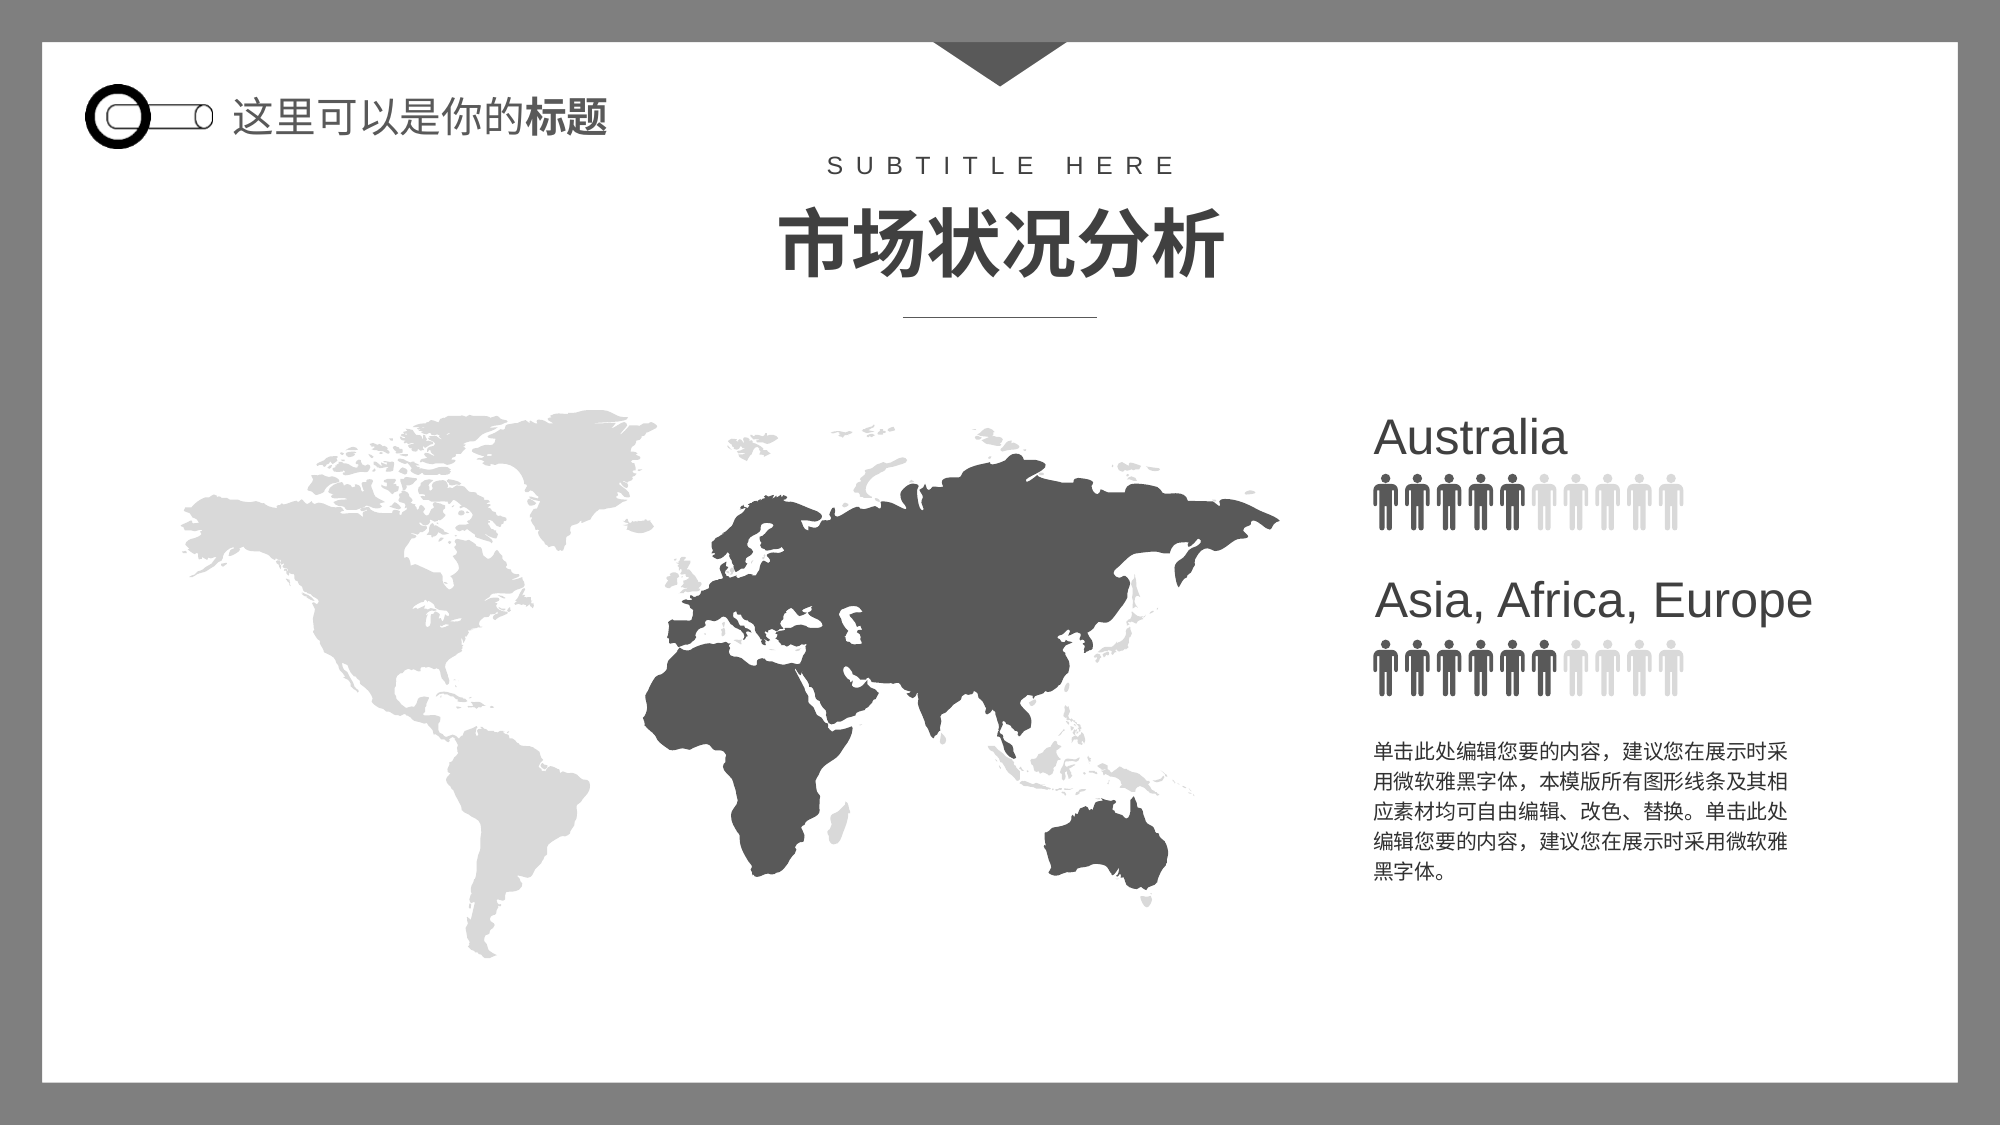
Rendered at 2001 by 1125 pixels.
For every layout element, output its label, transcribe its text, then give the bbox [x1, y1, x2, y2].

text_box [85, 84, 620, 149]
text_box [1373, 639, 1684, 697]
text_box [180, 410, 1280, 959]
text_box SUBTITLE HERE [811, 142, 1189, 188]
text_box 单击此处编辑您要的内容，建议您在展示时采用微软雅黑字体，本模版所有图形线条及其相应素材均可自由编辑、改色、替换。单击此处编辑您要的内容，建议您在展示时采用微软雅黑字体。 [1358, 726, 1810, 892]
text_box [1373, 473, 1684, 531]
text_box Asia, Africa, Europe [1360, 560, 1829, 636]
text_box 市场状况分析 [761, 188, 1242, 294]
text_box Australia [1358, 397, 1583, 473]
text_box [932, 43, 1068, 88]
text_box [0, 0, 2000, 1125]
